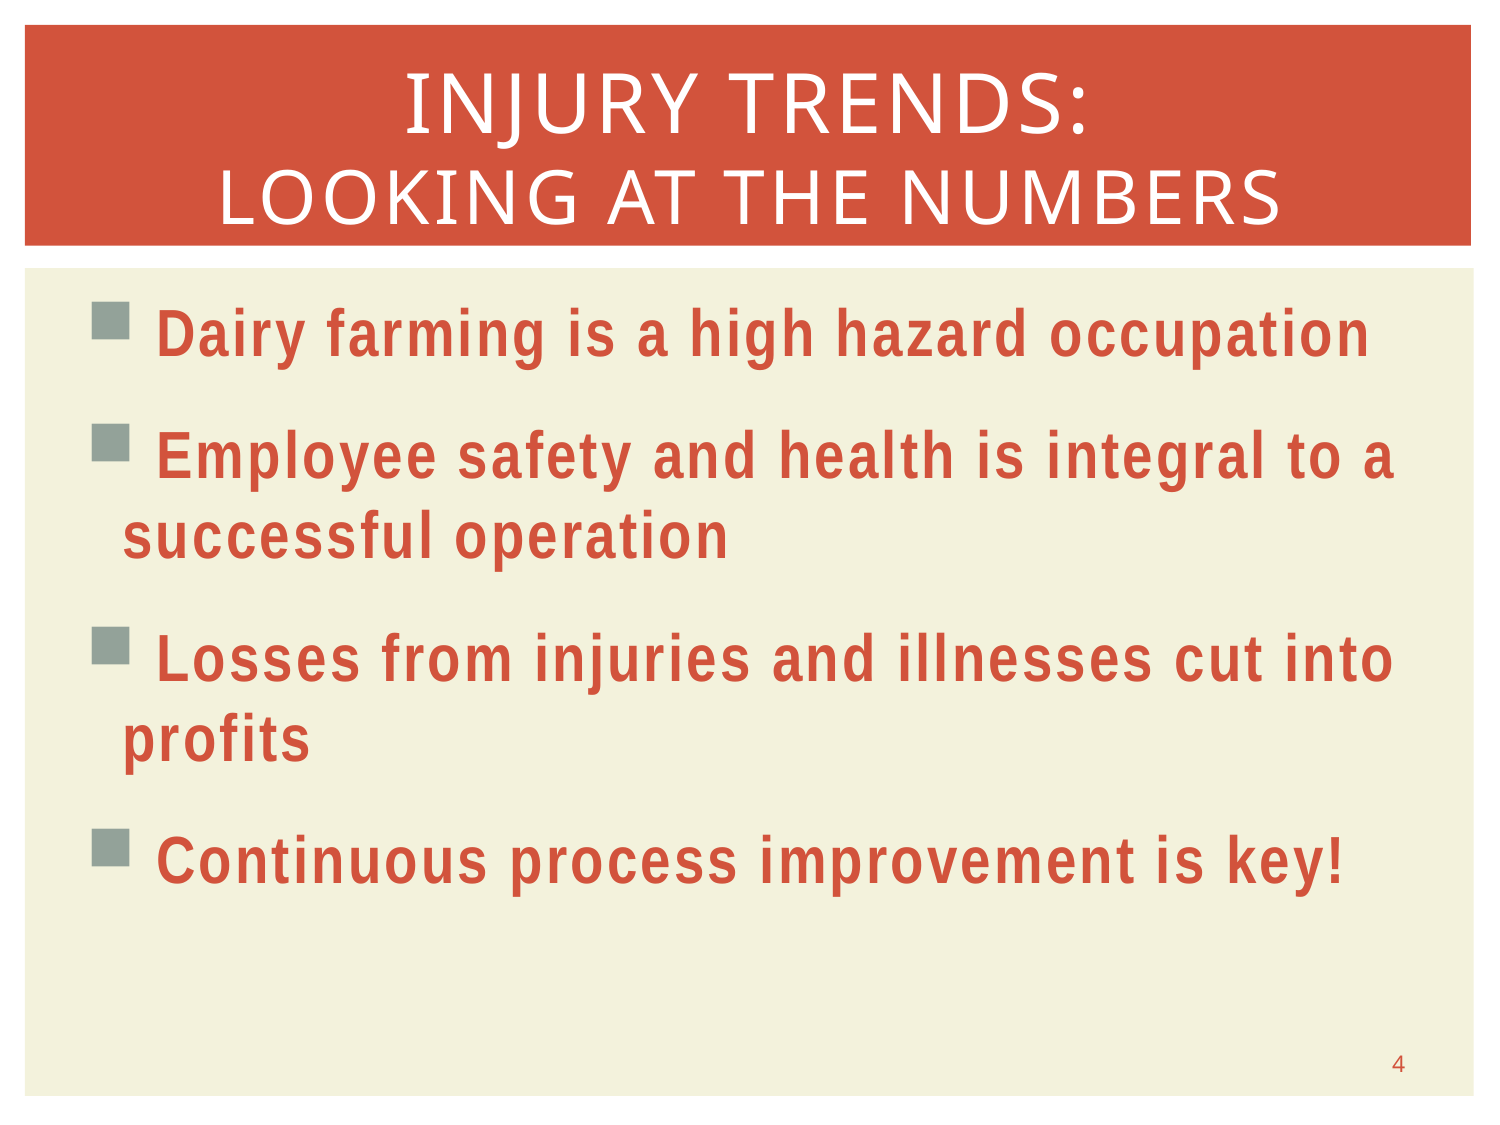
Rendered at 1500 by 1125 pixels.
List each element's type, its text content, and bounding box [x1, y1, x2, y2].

list Dairy farming is a high hazard occupation Employee safety and health is integral to a successful operation Losses from injuries and illnesses cut into profits Continuous process improvement is key! [62, 281, 1442, 1005]
title Injury Trends: Looking at the Numbers [62, 58, 1438, 232]
slide_number 4 [1349, 1041, 1448, 1089]
